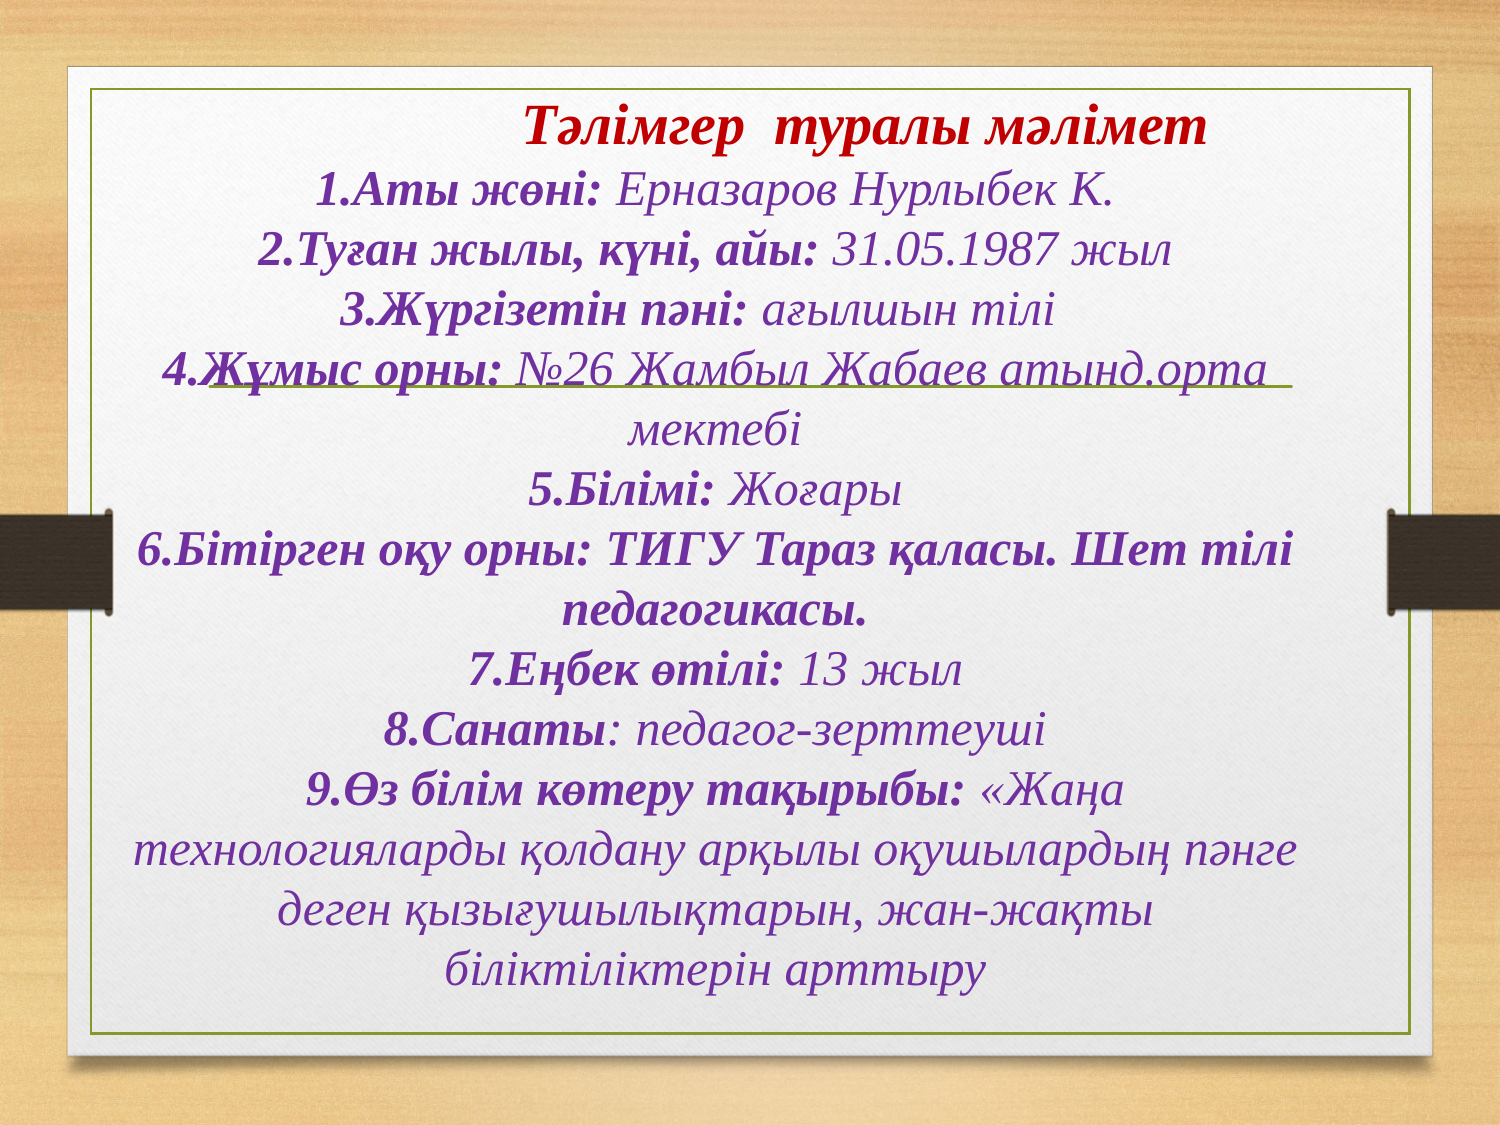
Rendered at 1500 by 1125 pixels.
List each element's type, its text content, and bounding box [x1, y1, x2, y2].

title Тәлімгер туралы мәлімет 1.Аты жөні: Ерназаров Нурлыбек К. 2.Туған жылы, күні, айы: 31.05.1987 жыл 3.Жүргізетін пәні: ағылшын тілі 4.Жұмыс орны: №26 Жамбыл Жабаев атынд.орта мектебі 5.Білімі: Жоғары 6.Бітірген оқу орны: ТИГУ Тараз қаласы. Шет тілі педагогикасы. 7.Еңбек өтілі: 13 жыл 8.Санаты: педагог-зерттеуші 9.Өз білім көтеру тақырыбы: «Жаңа технологияларды қолдану арқылы оқушылардың пәнге деген қызығушылықтарын, жан-жақты біліктіліктерін арттыру [100, 231, 1331, 970]
picture [0, 0, 1500, 1125]
